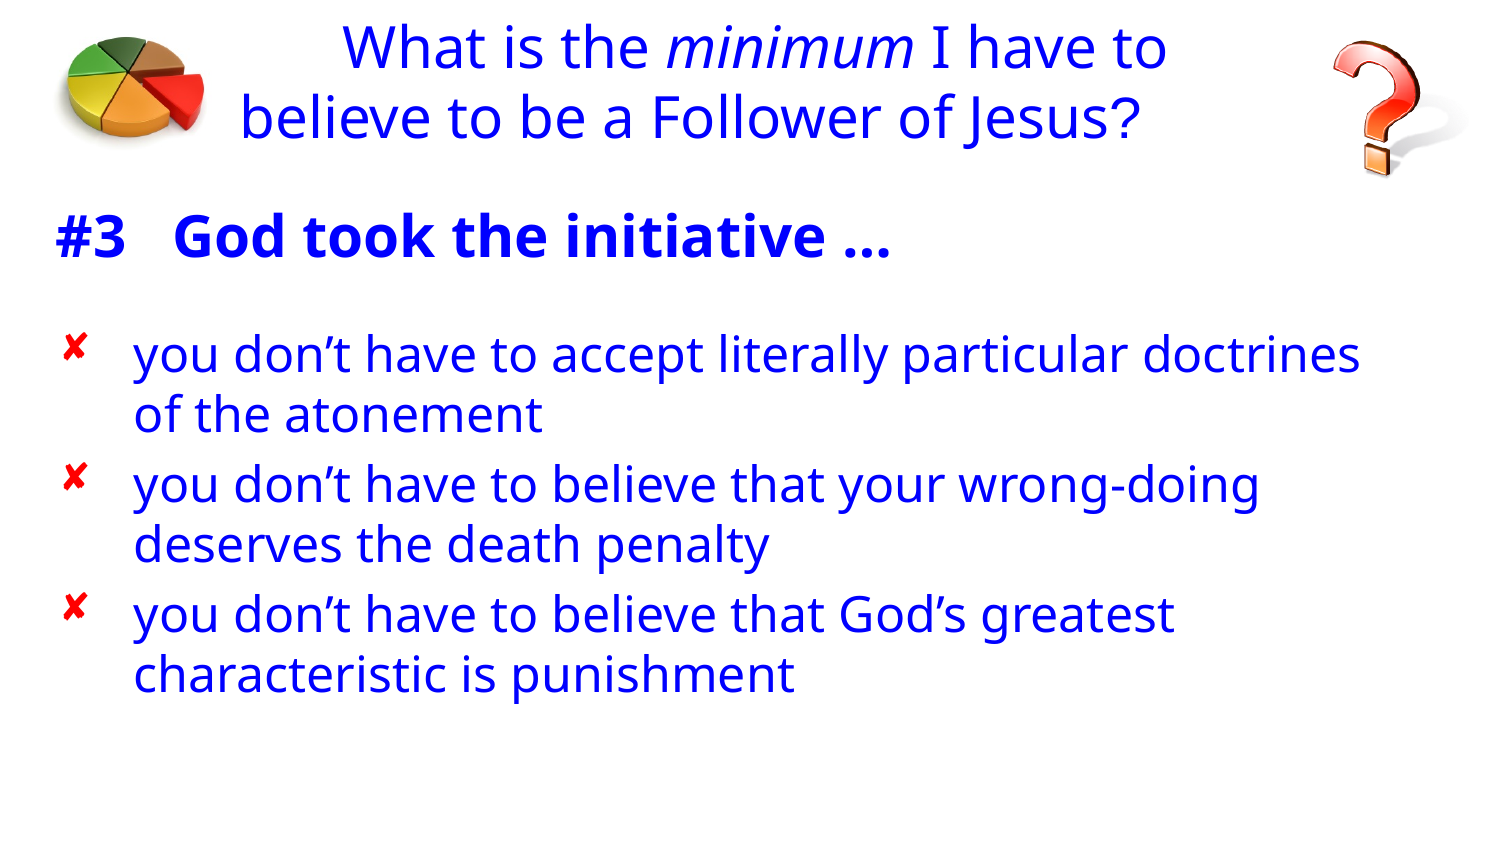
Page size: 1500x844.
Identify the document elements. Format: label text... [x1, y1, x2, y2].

picture [46, 26, 220, 157]
text_box you don’t have to accept literally particular doctrines of the atonement you don’t have to believe that your wrong-doing deserves the death penalty you don’t have to believe that God’s greatest characteristic is punishment [44, 315, 1424, 711]
text_box #3 God took the initiative … [41, 191, 1459, 277]
picture [1312, 30, 1469, 188]
text_box What is the minimum I have to believe to be a Follower of Jesus? [218, 0, 1294, 231]
